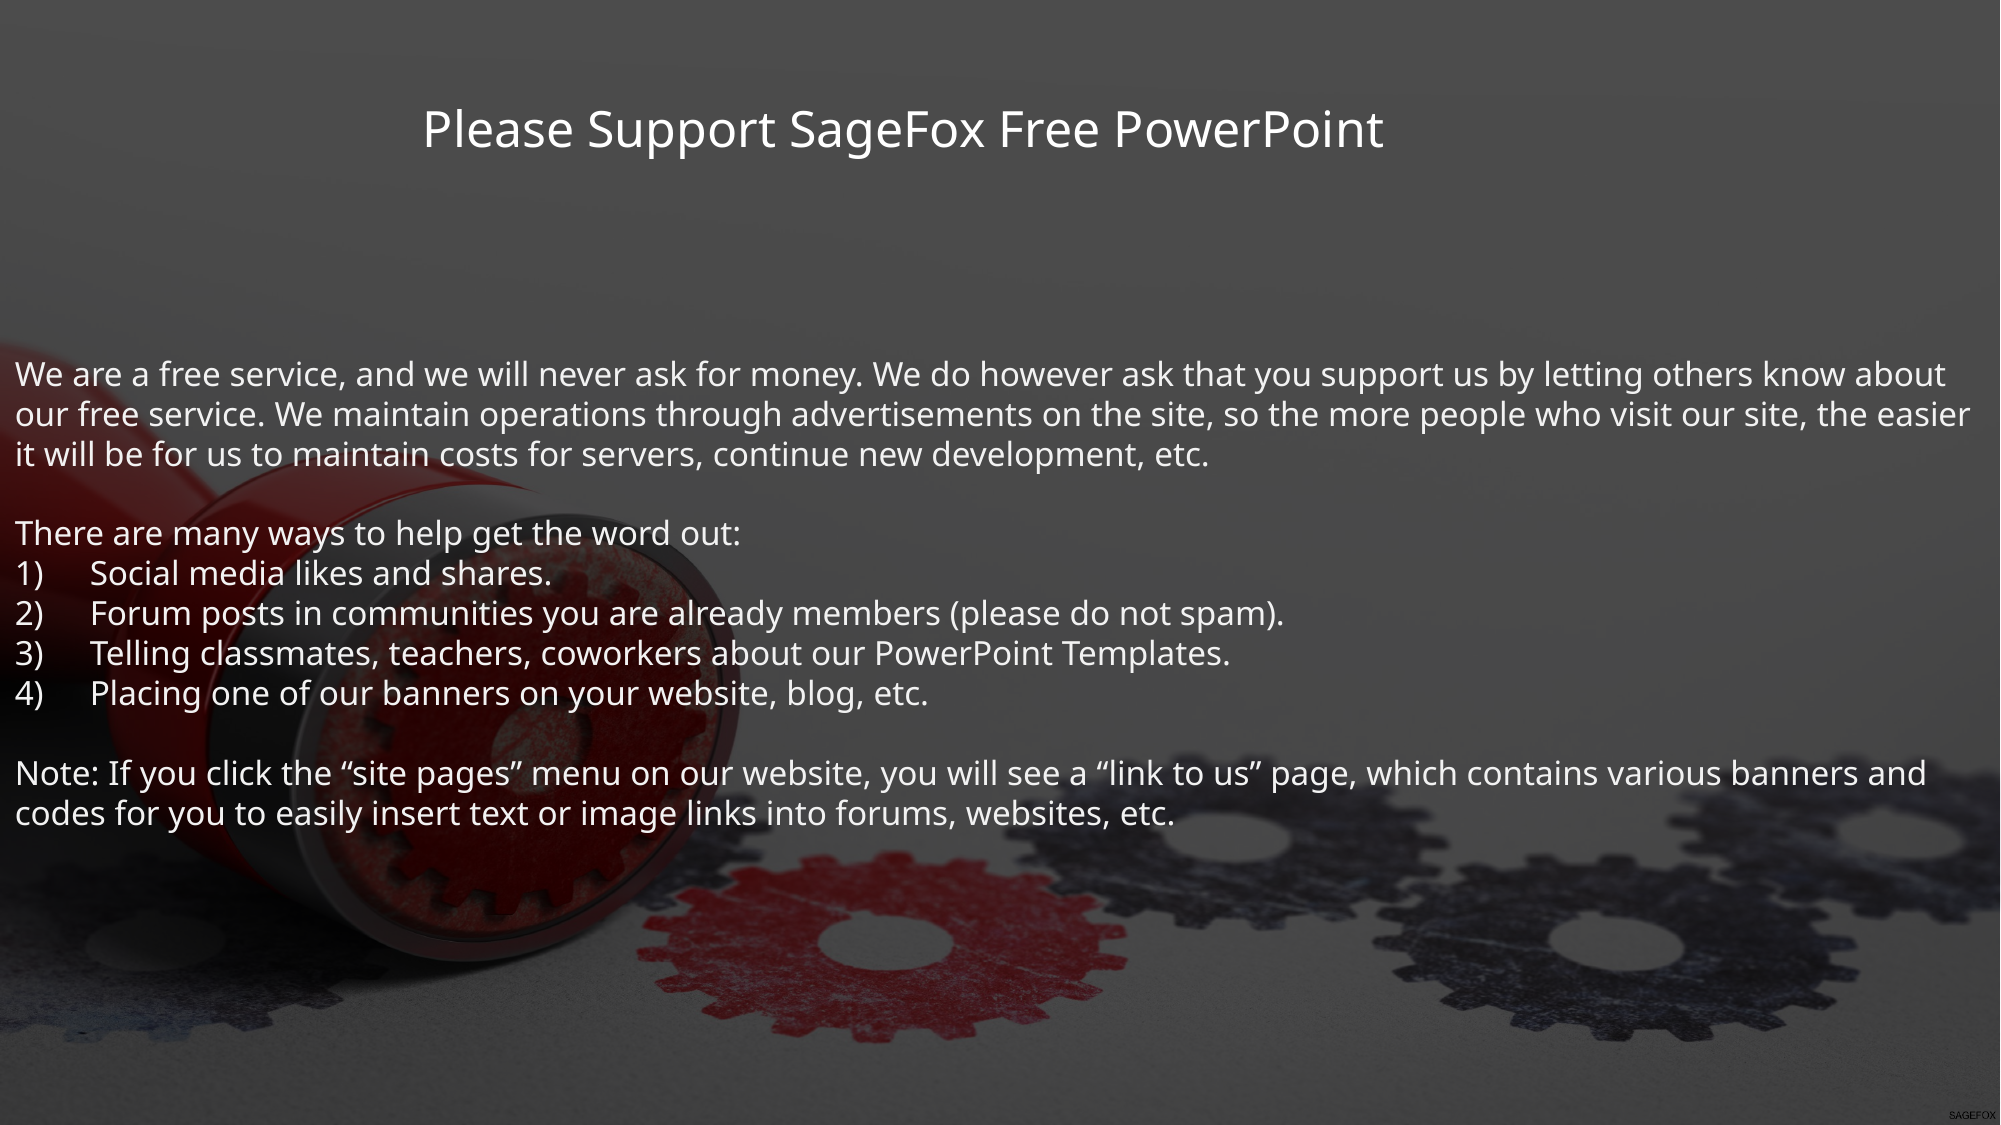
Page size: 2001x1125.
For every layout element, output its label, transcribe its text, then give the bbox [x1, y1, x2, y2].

text_box We are a free service, and we will never ask for money. We do however ask that you support us by letting others know about our free service. We maintain operations through advertisements on the site, so the more people who visit our site, the easier it will be for us to maintain costs for servers, continue new development, etc. There are many ways to help get the word out: Social media likes and shares. Forum posts in communities you are already members (please do not spam). Telling classmates, teachers, coworkers about our PowerPoint Templates. Placing one of our banners on your website, blog, etc. Note: If you click the “site pages” menu on our website, you will see a “link to us” page, which contains various banners and codes for you to easily insert text or image links into forums, websites, etc. [0, 0, 2000, 1125]
title Please Support SageFox Free PowerPoint [363, 72, 1444, 190]
